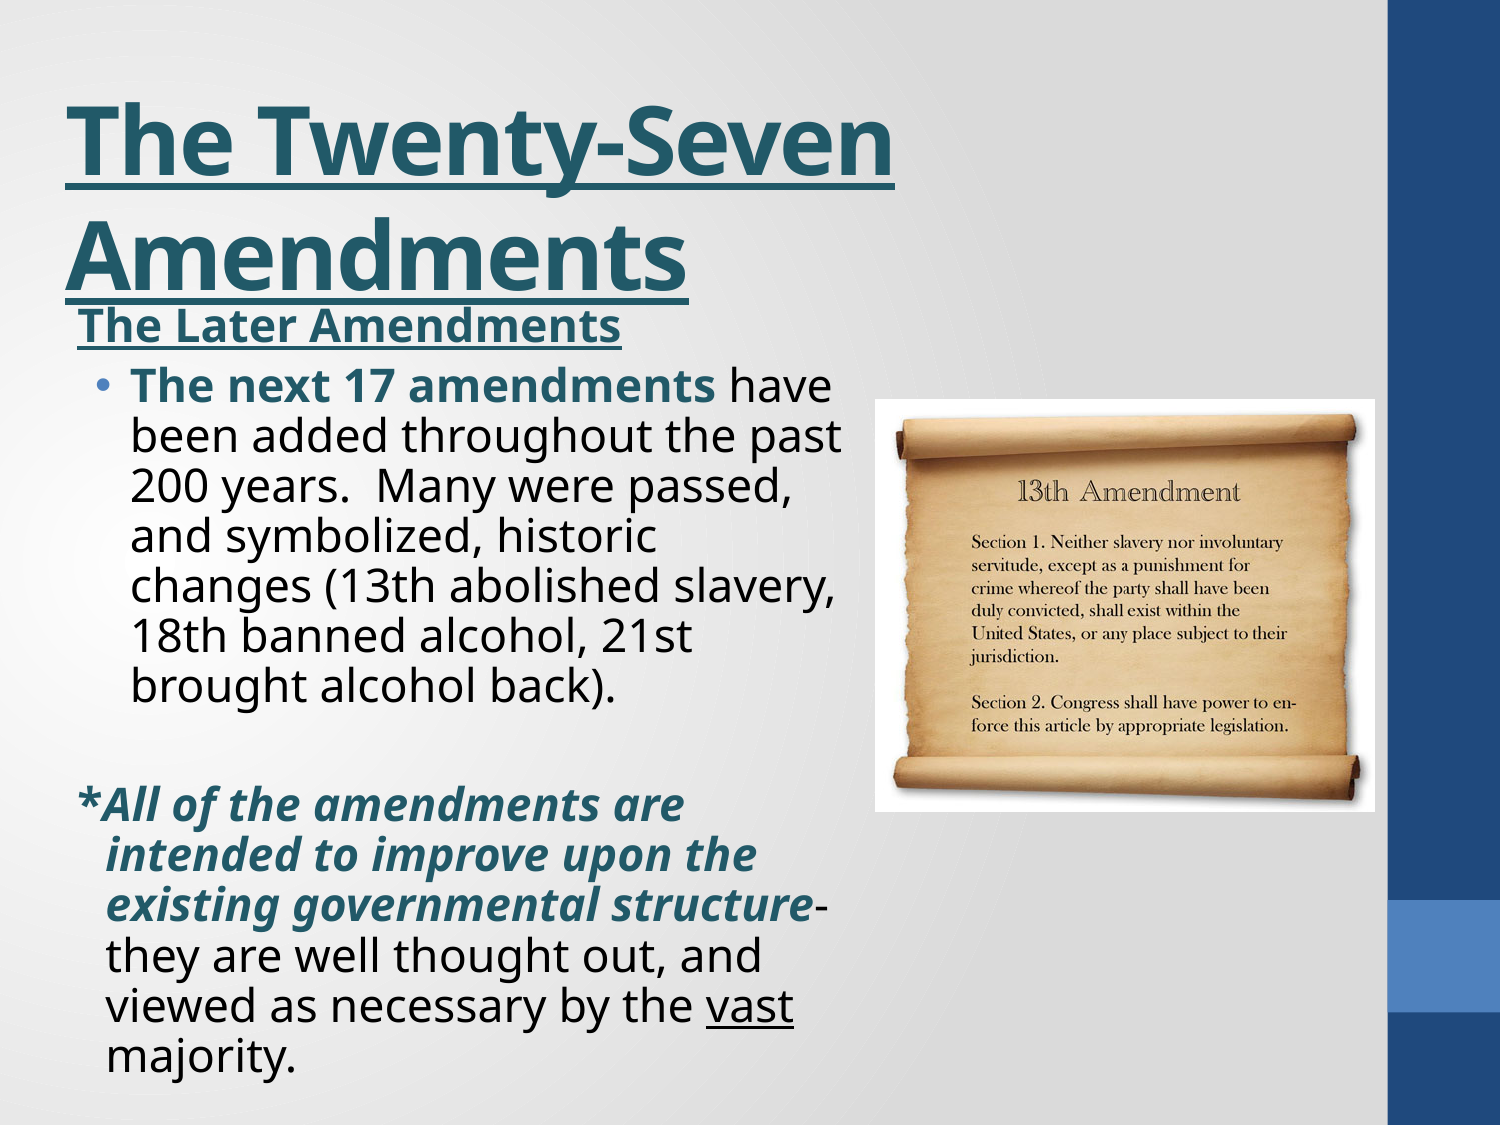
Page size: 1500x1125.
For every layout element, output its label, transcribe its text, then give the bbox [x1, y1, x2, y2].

title The Twenty-Seven Amendments [50, 137, 1243, 253]
list The Later Amendments The next 17 amendments have been added throughout the past 200 years. Many were passed, and symbolized, historic changes (13th abolished slavery, 18th banned alcohol, 21st brought alcohol back). *All of the amendments are intended to improve upon the existing governmental structure-they are well thought out, and viewed as necessary by the vast majority. [62, 295, 863, 1125]
picture [874, 399, 1376, 813]
